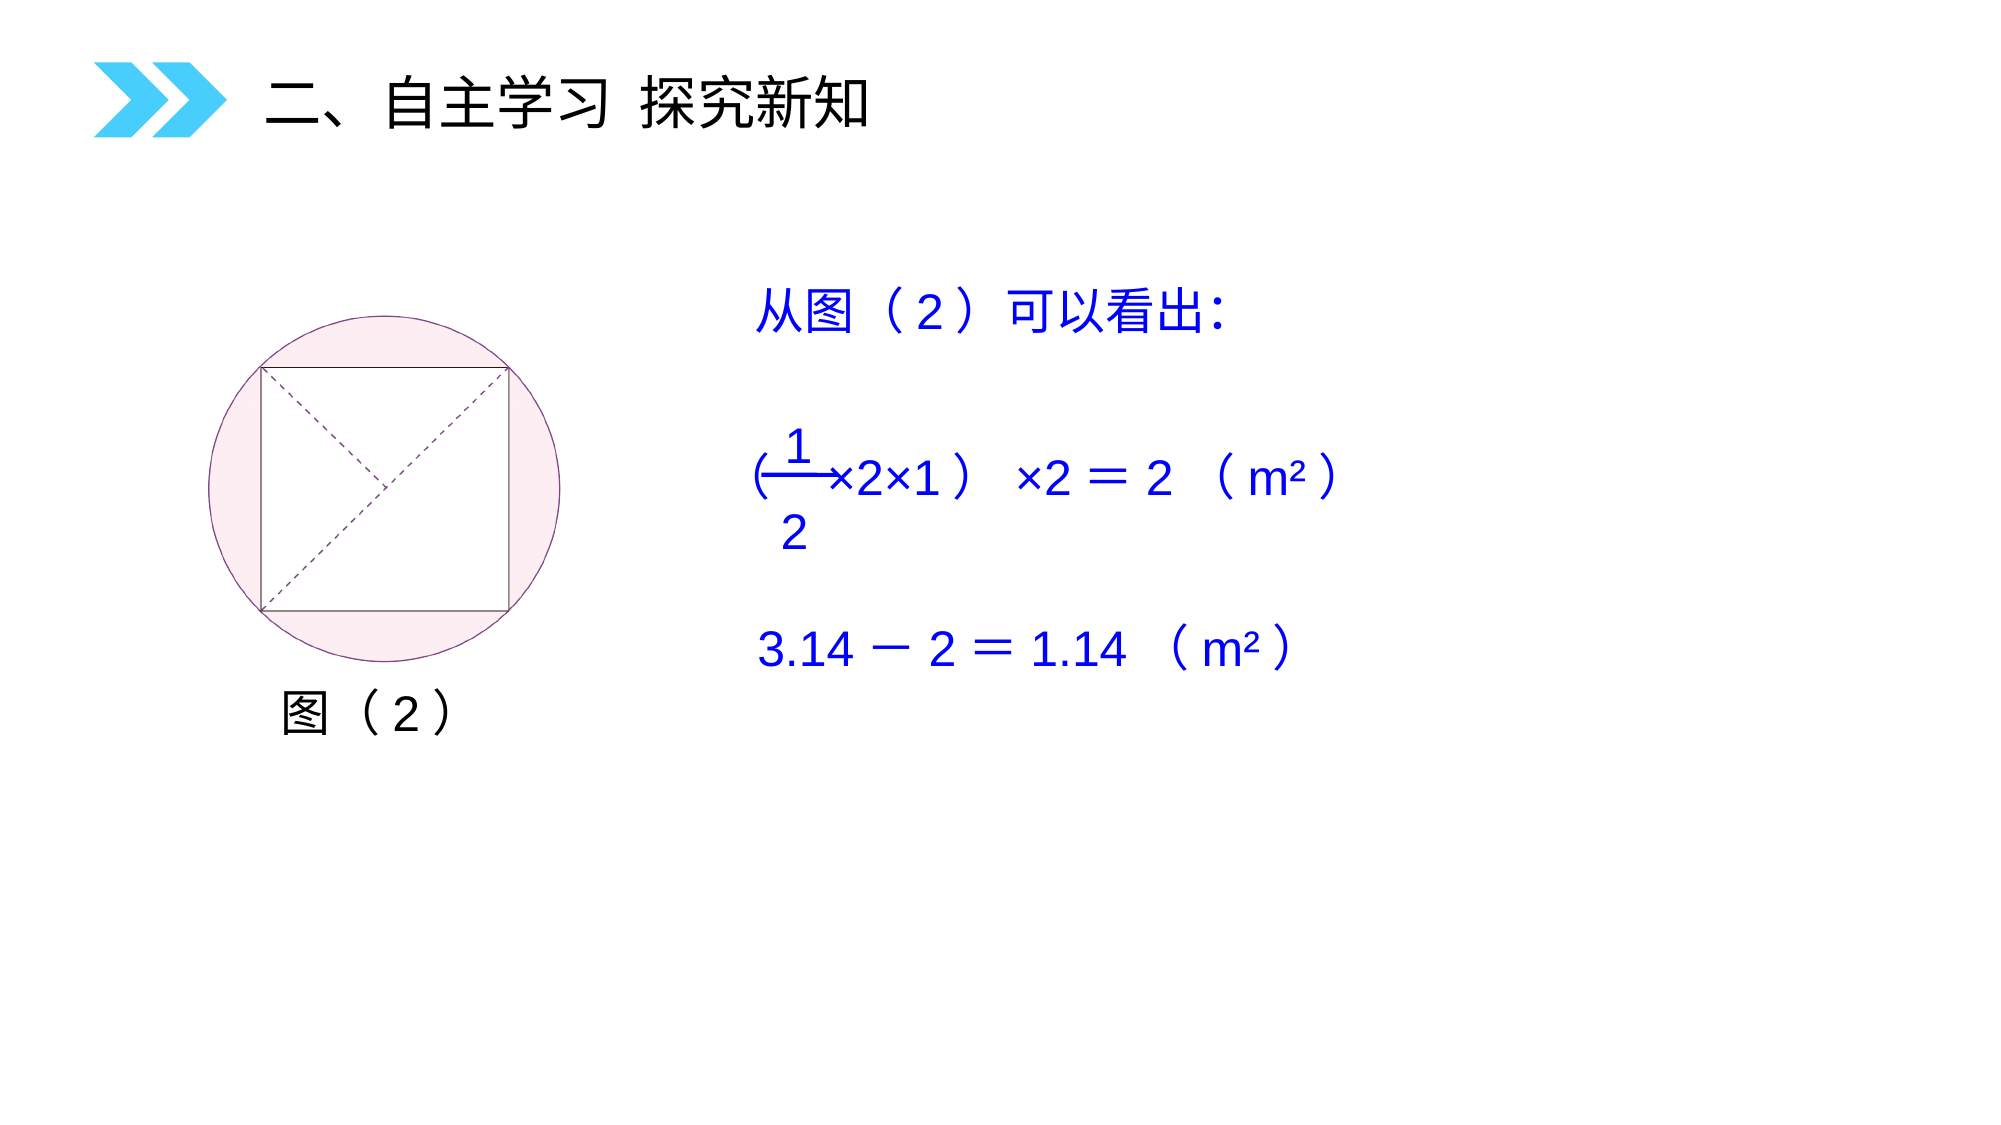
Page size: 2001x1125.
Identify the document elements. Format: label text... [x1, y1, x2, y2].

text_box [705, 393, 1521, 568]
text_box 3.14－2＝1.14（m²） [742, 609, 1433, 684]
text_box 从图（2）可以看出： [739, 272, 1436, 348]
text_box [200, 309, 567, 750]
text_box 二、自主学习 探究新知 [248, 66, 1088, 137]
